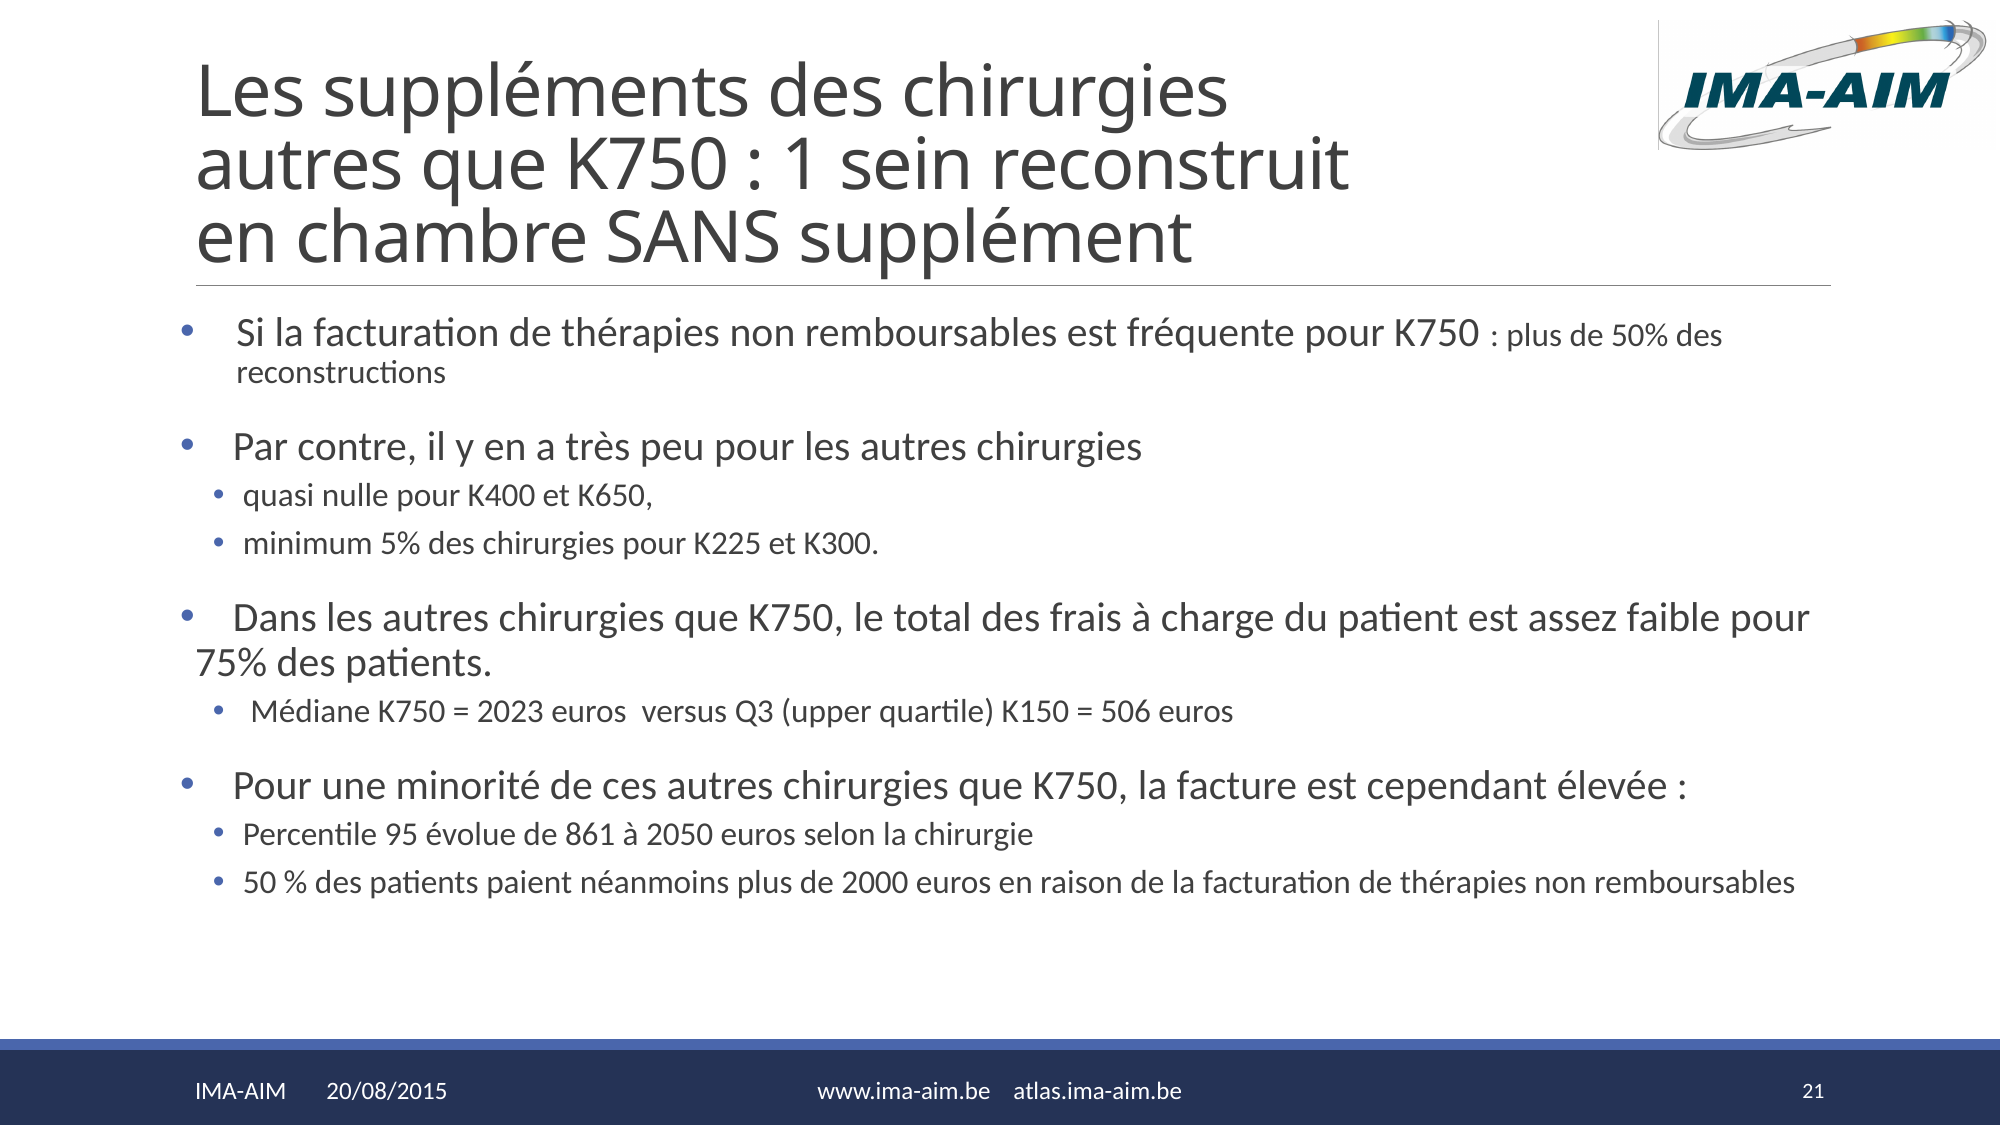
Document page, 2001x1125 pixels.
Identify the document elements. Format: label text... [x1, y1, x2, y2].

picture [1846, 86, 1852, 94]
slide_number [180, 1059, 586, 1120]
footer www.ima-aim.be atlas.ima-aim.be [604, 1059, 1396, 1120]
slide_number 21 [1624, 1059, 1840, 1120]
list Si la facturation de thérapies non remboursables est fréquente pour K750 : plus de 50% des reconstructions Par contre, il y en a très peu pour les autres chirurgies quasi nulle pour K400 et K650, minimum 5% des chirurgies pour K225 et K300. Dans les autres chirurgies que K750, le total des frais à charge du patient est assez faible pour 75% des patients. Médiane K750 = 2023 euros versus Q3 (upper quartile) K150 = 506 euros Pour une minorité de ces autres chirurgies que K750, la facture est cependant élevée : Percentile 95 évolue de 861 à 2050 euros selon la chirurgie 50 % des patients paient néanmoins plus de 2000 euros en raison de la facturation de thérapies non remboursables [180, 302, 1830, 963]
title Les suppléments des chirurgies autres que K750 : 1 sein reconstruit en chambre SANS supplément [180, 47, 1830, 285]
picture [1645, 0, 2001, 177]
